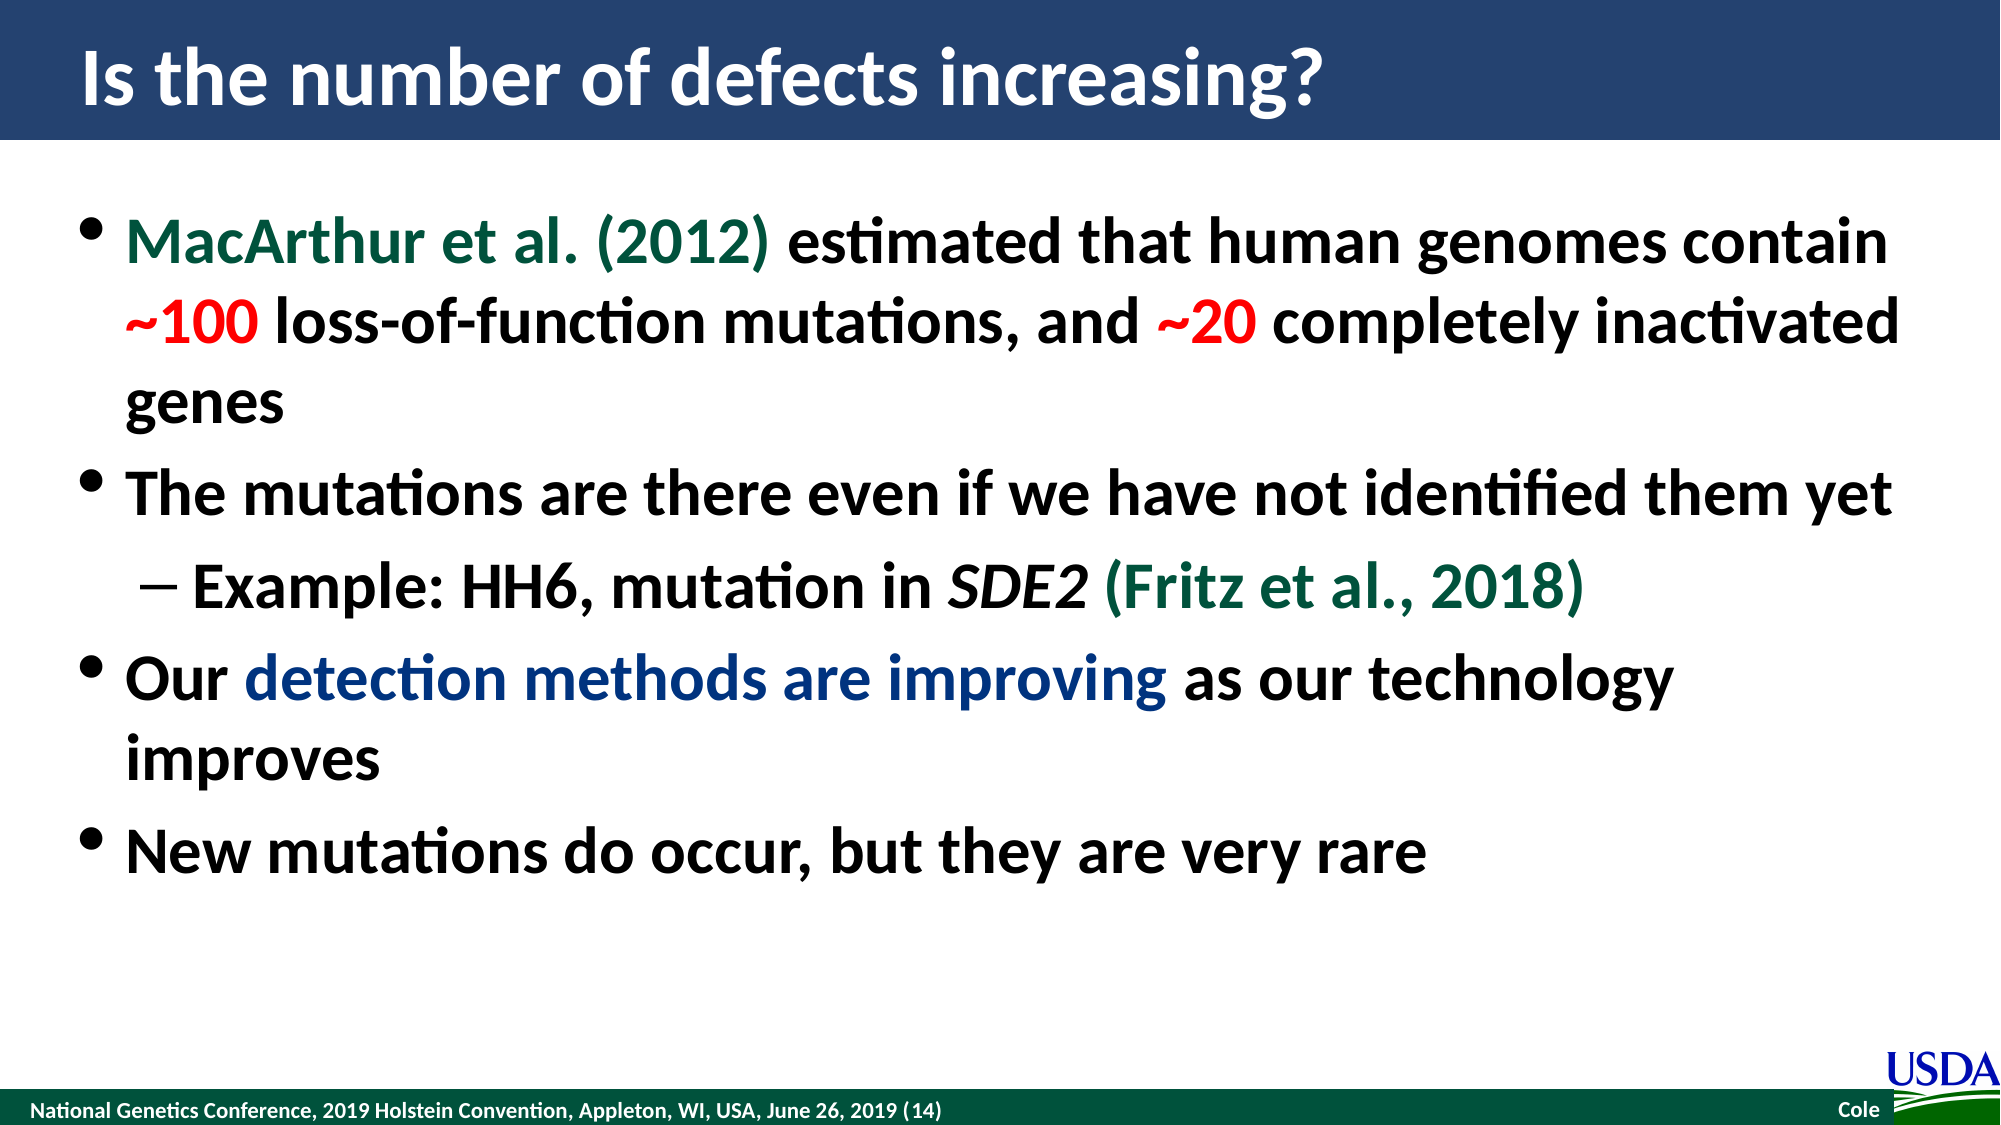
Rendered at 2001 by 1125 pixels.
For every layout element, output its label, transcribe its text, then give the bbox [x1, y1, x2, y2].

list MacArthur et al. (2012) estimated that human genomes contain ~100 loss-of-function mutations, and ~20 completely inactivated genes The mutations are there even if we have not identified them yet Example: HH6, mutation in SDE2 (Fritz et al., 2018) Our detection methods are improving as our technology improves New mutations do occur, but they are very rare [80, 196, 1920, 1037]
title Is the number of defects increasing? [80, 20, 1920, 125]
picture [1887, 1051, 2000, 1125]
